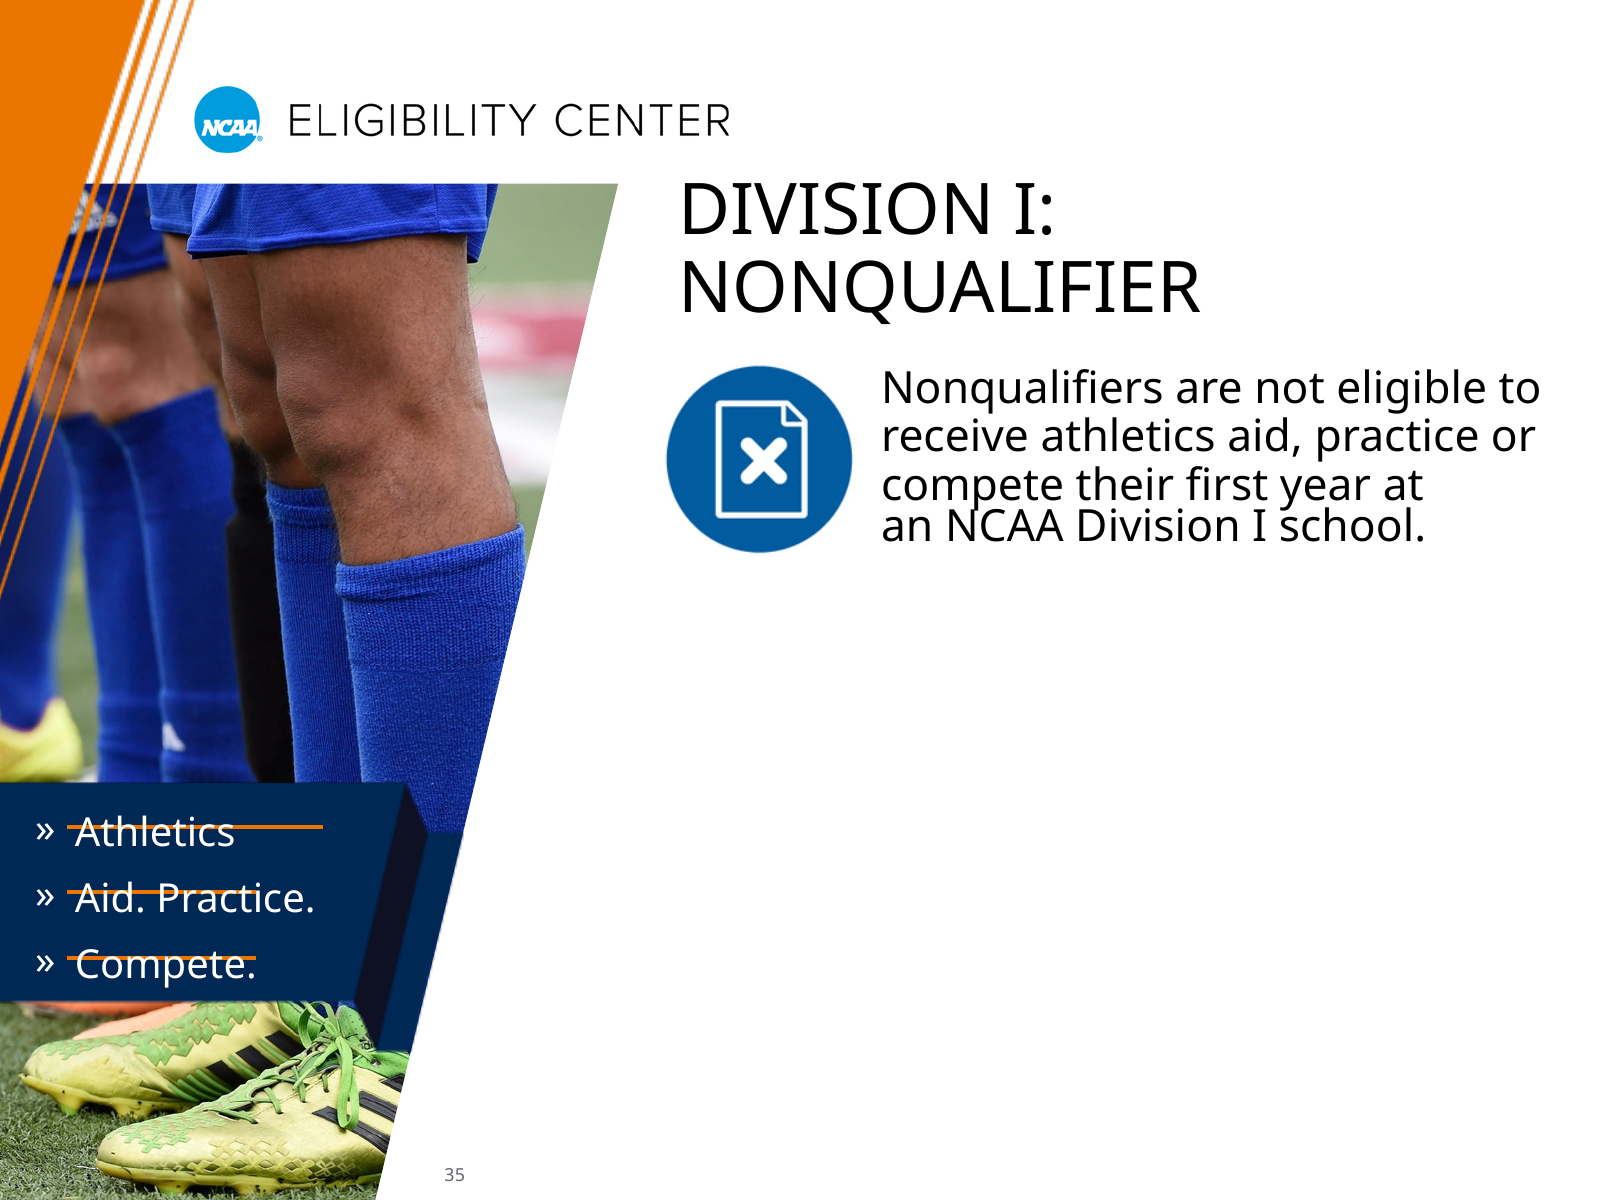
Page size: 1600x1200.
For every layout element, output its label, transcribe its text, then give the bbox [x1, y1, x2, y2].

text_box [66, 890, 257, 895]
text_box Nonqualifiers are not eligible to receive athletics aid, practice or compete their first year at an NCAA Division I school. [881, 364, 1547, 551]
text_box [662, 362, 857, 557]
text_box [66, 955, 257, 961]
text_box [196, 86, 729, 153]
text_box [0, 183, 619, 1200]
text_box [0, 0, 196, 182]
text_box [66, 824, 324, 829]
text_box DIVISION I: NONQUALIFIER [678, 171, 1463, 328]
